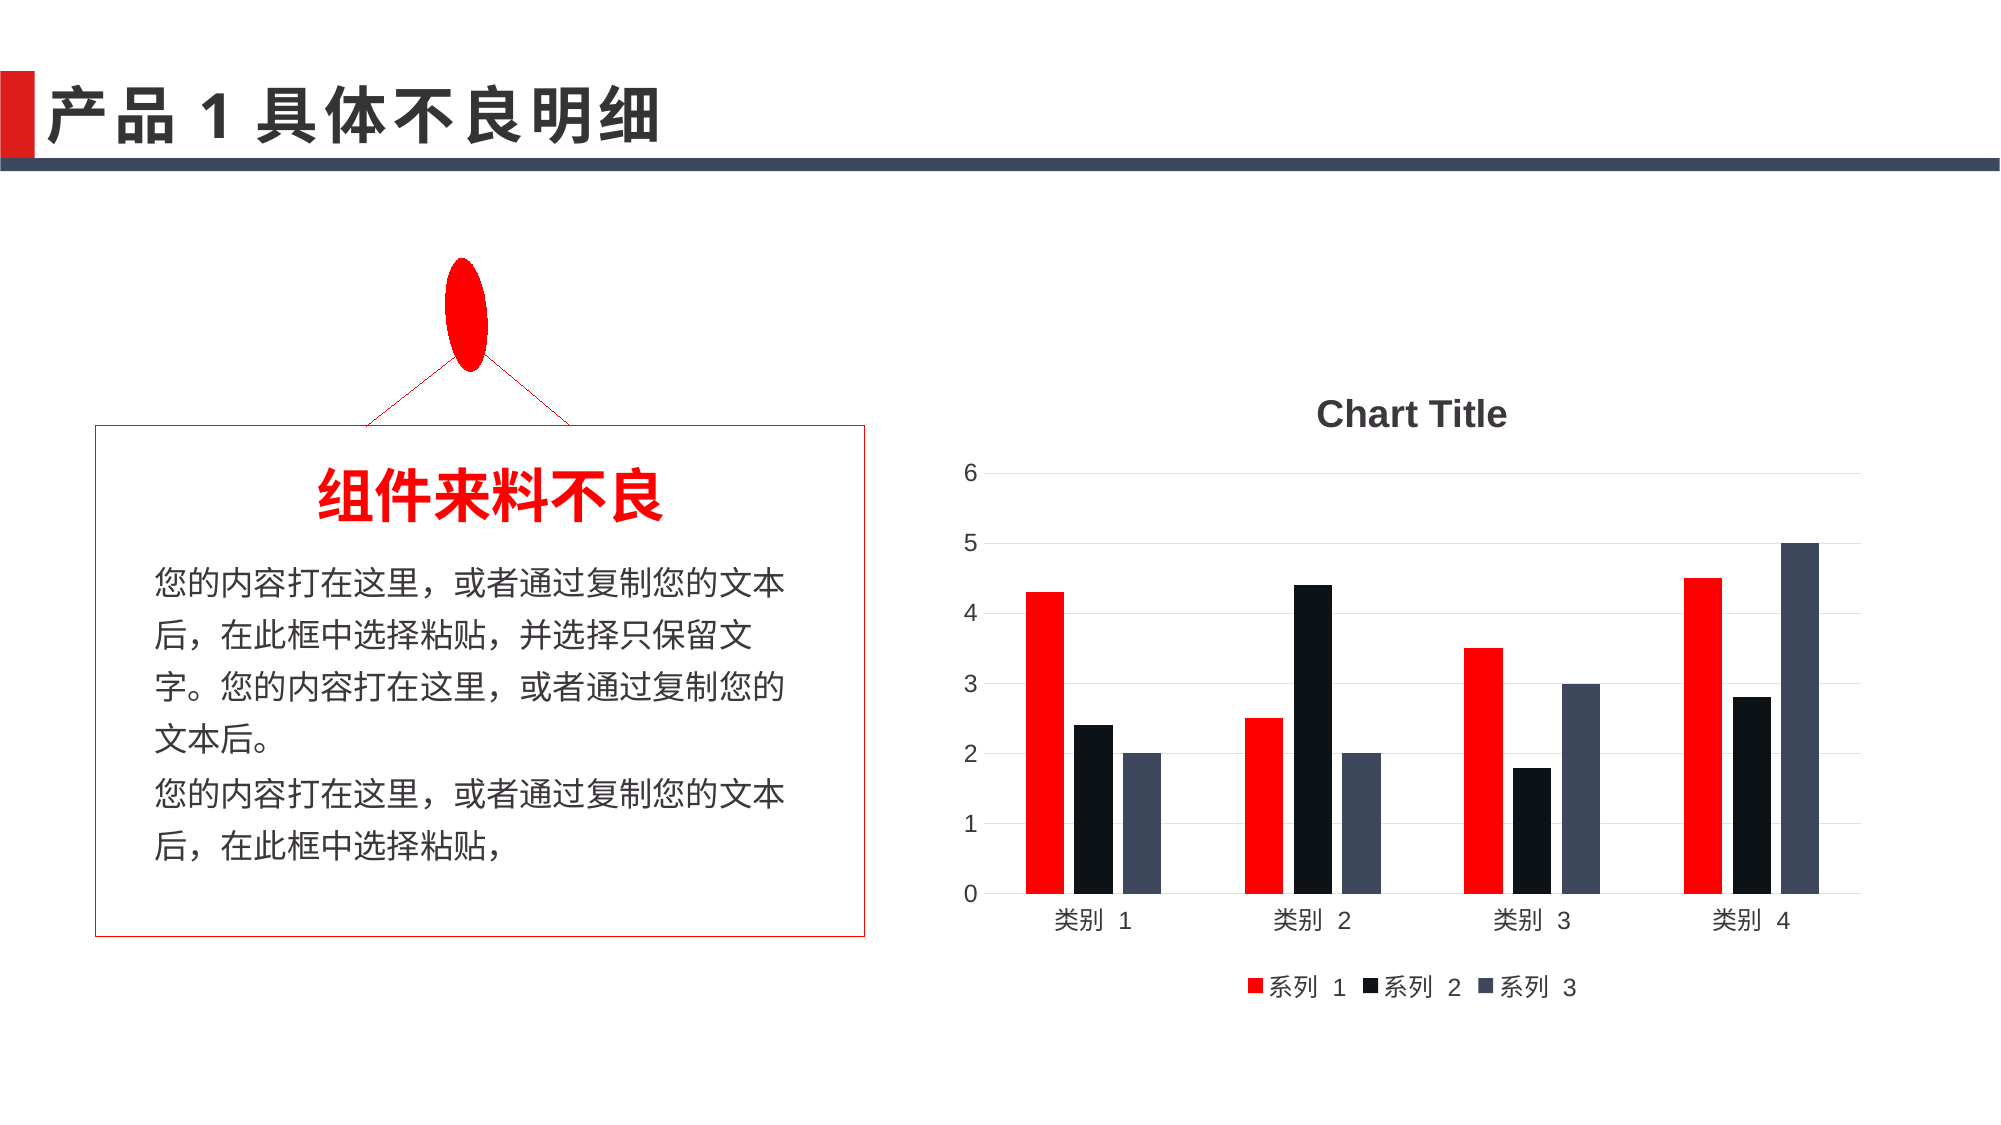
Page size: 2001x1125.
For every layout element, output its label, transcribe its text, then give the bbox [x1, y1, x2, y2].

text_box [95, 258, 865, 937]
text_box 产品1具体不良明细 [31, 68, 677, 156]
chart [944, 358, 1881, 1011]
text_box [0, 156, 2000, 173]
text_box [0, 69, 37, 160]
